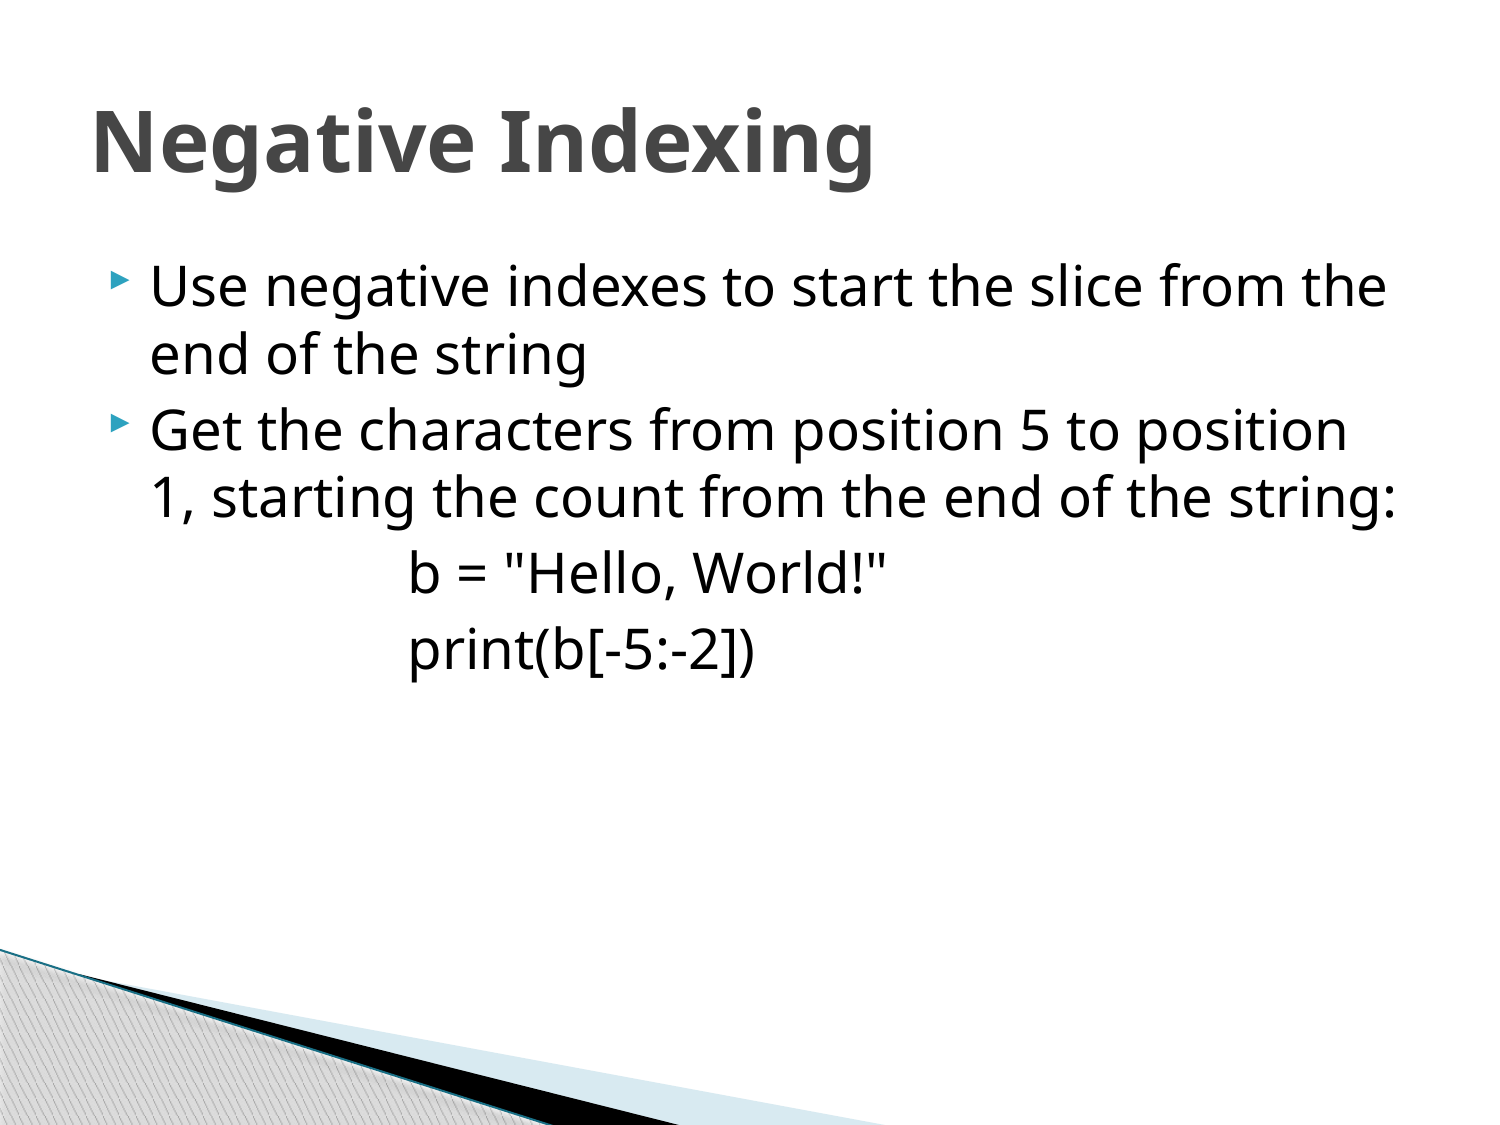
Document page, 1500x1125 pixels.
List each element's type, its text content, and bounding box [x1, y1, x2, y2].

list Use negative indexes to start the slice from the end of the string Get the characters from position 5 to position 1, starting the count from the end of the string: b = "Hello, World!" print(b[-5:-2]) [75, 243, 1425, 986]
title Negative Indexing [75, 45, 1425, 233]
